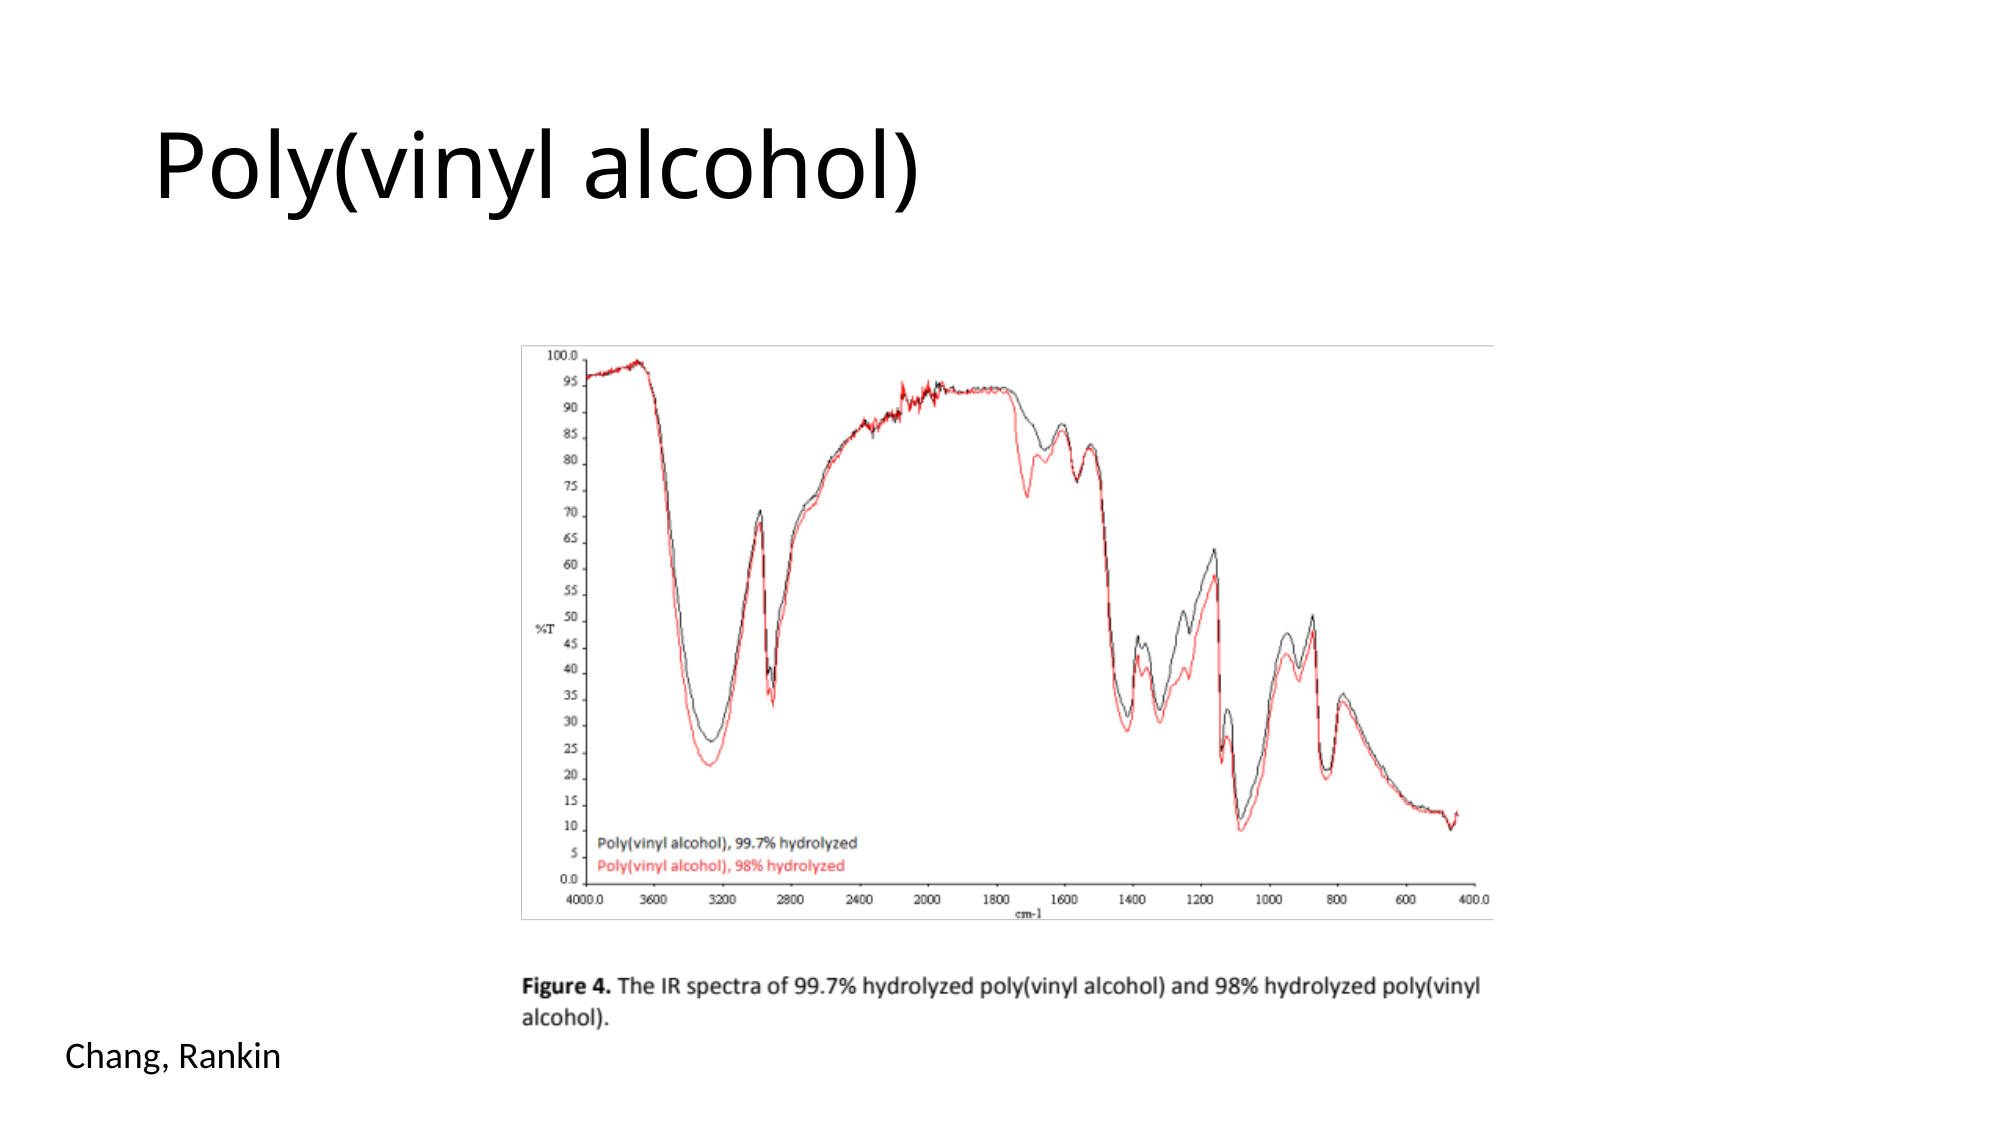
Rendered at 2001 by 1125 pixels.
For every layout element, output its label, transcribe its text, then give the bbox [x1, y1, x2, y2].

picture [506, 332, 1494, 1035]
text_box Chang, Rankin [50, 1023, 297, 1084]
title Poly(vinyl alcohol) [137, 59, 1863, 278]
